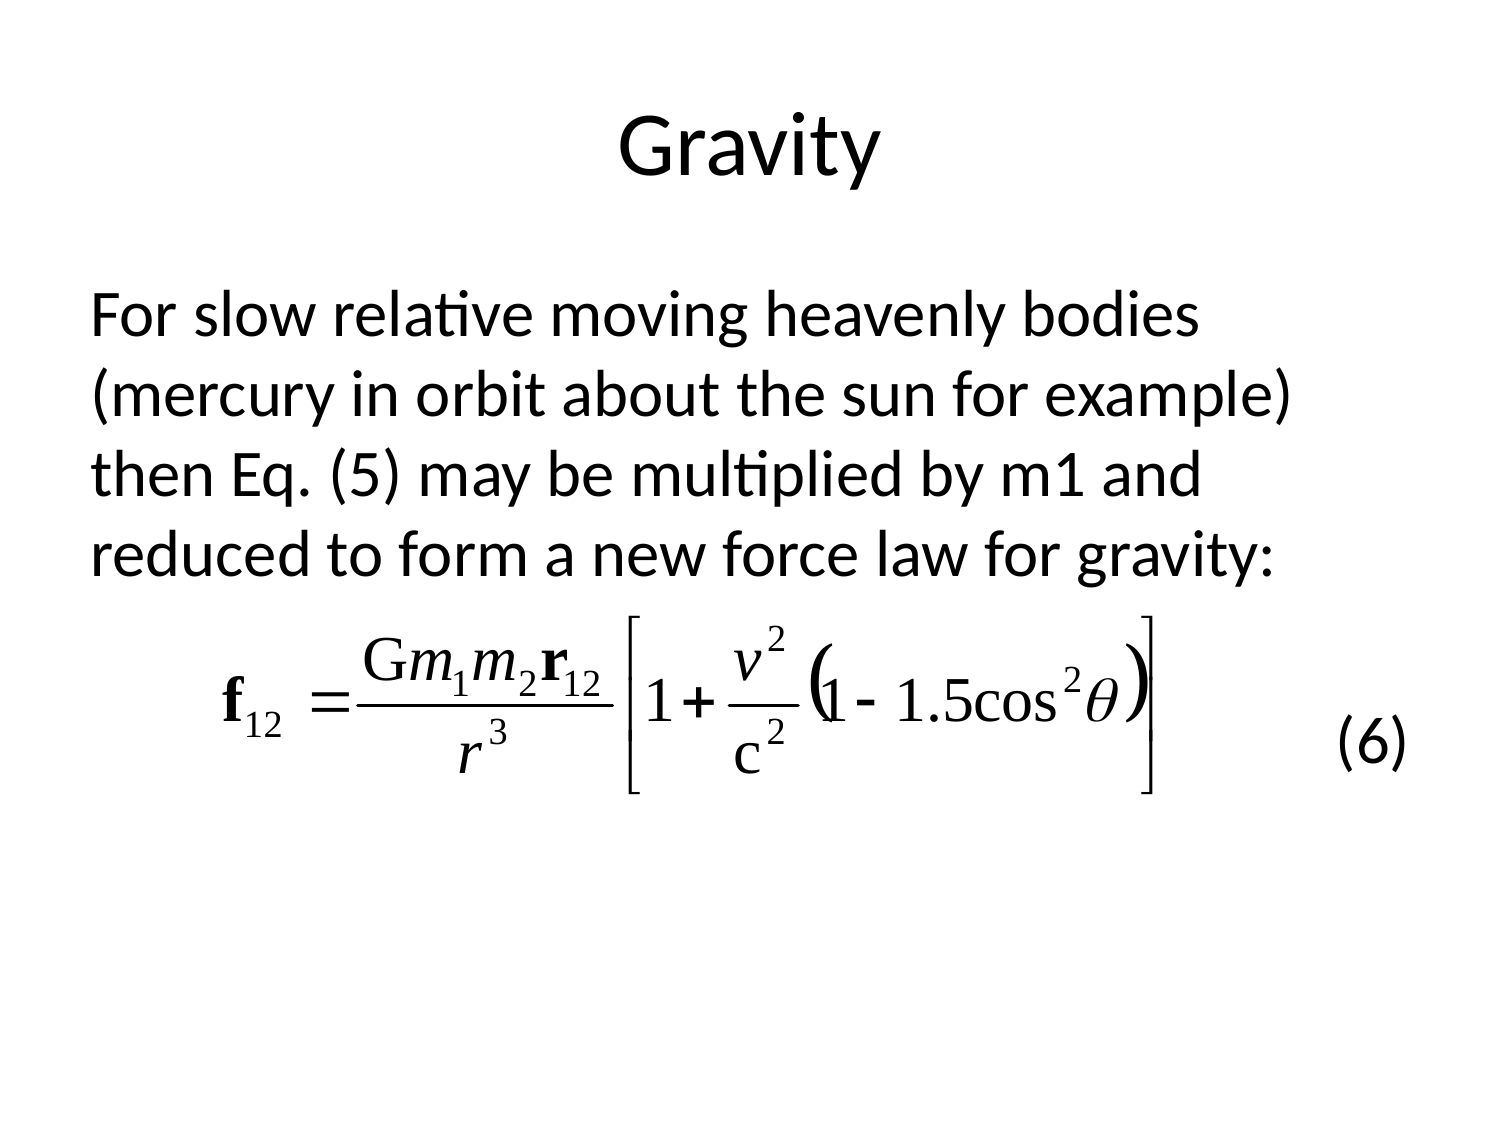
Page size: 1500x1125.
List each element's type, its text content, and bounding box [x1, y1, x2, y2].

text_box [740, 544, 760, 581]
title Gravity [75, 45, 1425, 233]
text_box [212, 599, 1179, 812]
list For slow relative moving heavenly bodies (mercury in orbit about the sun for example) then Eq. (5) may be multiplied by m1 and reduced to form a new force law for gravity: (6) [75, 262, 1425, 1005]
